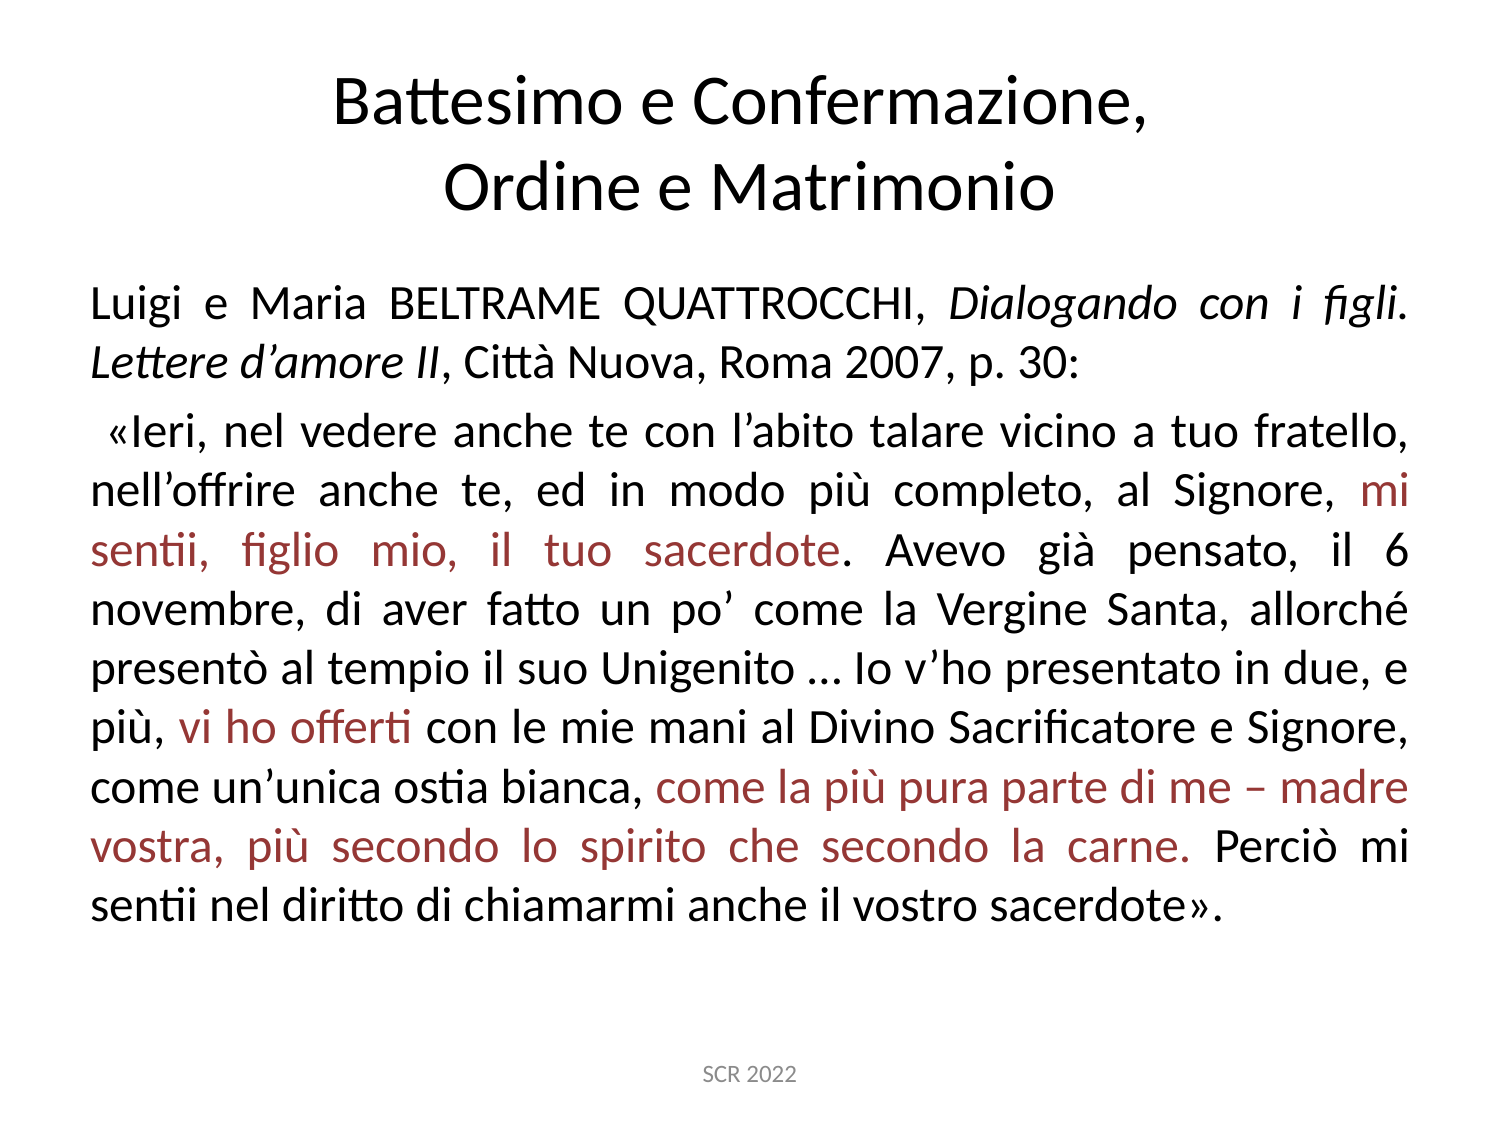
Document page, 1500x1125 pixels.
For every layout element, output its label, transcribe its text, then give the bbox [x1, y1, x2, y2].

footer SCR 2022 [512, 1042, 988, 1103]
title Battesimo e Confermazione, Ordine e Matrimonio [75, 45, 1425, 233]
list Luigi e Maria BELTRAME QUATTROCCHI, Dialogando con i figli. Lettere d’amore II, Città Nuova, Roma 2007, p. 30: «Ieri, nel vedere anche te con l’abito talare vicino a tuo fratello, nell’offrire anche te, ed in modo più completo, al Signore, mi sentii, figlio mio, il tuo sacerdote. Avevo già pensato, il 6 novembre, di aver fatto un po’ come la Vergine Santa, allorché presentò al tempio il suo Unigenito … Io v’ho presentato in due, e più, vi ho offerti con le mie mani al Divino Sacrificatore e Signore, come un’unica ostia bianca, come la più pura parte di me – madre vostra, più secondo lo spirito che secondo la carne. Perciò mi sentii nel diritto di chiamarmi anche il vostro sacerdote». [75, 262, 1425, 1005]
